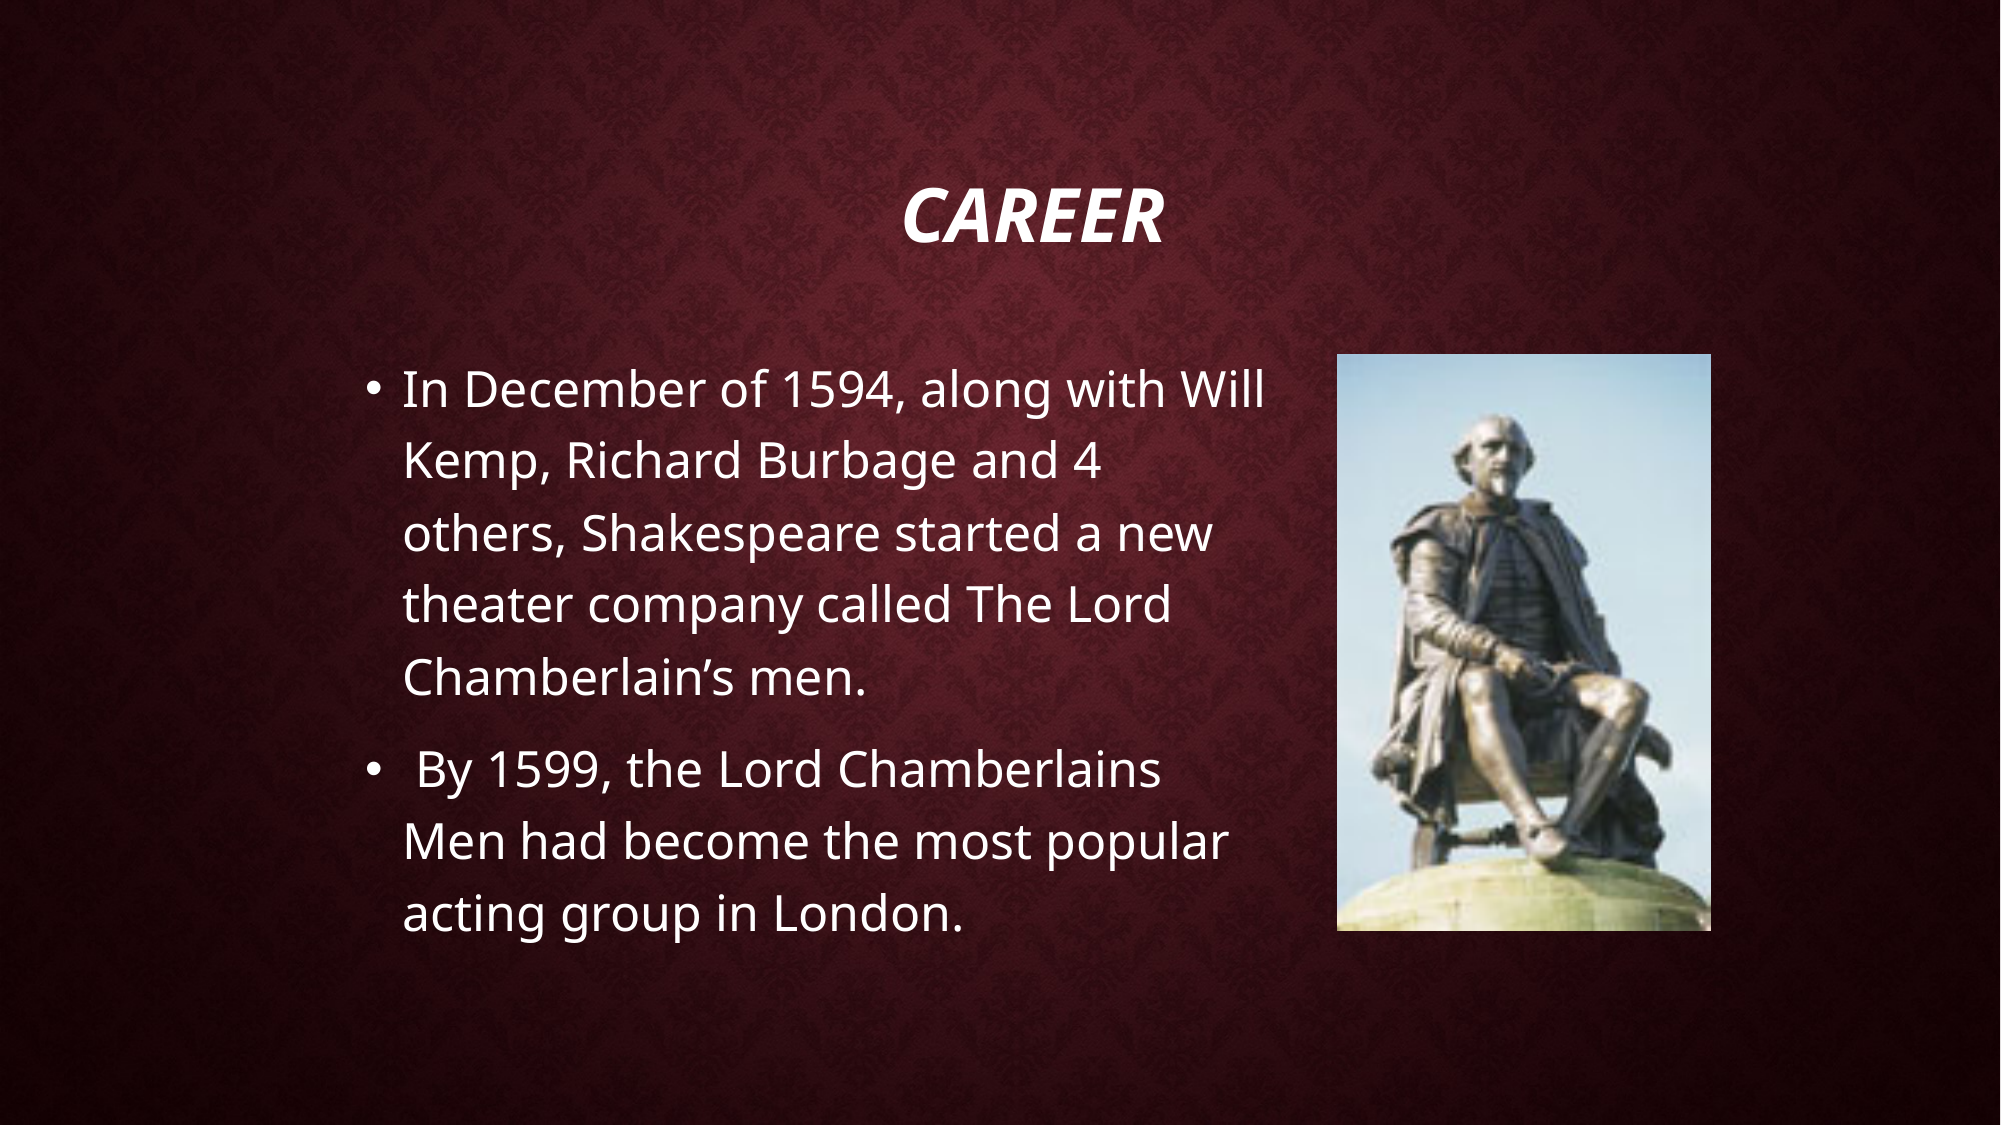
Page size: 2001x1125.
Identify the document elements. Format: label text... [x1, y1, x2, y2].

title Career [166, 125, 1900, 313]
picture [0, 0, 2001, 1125]
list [1336, 354, 1711, 932]
list In December of 1594, along with Will Kemp, Richard Burbage and 4 others, Shakespeare started a new theater company called The Lord Chamberlain’s men. By 1599, the Lord Chamberlains Men had become the most popular acting group in London. [350, 337, 1288, 949]
